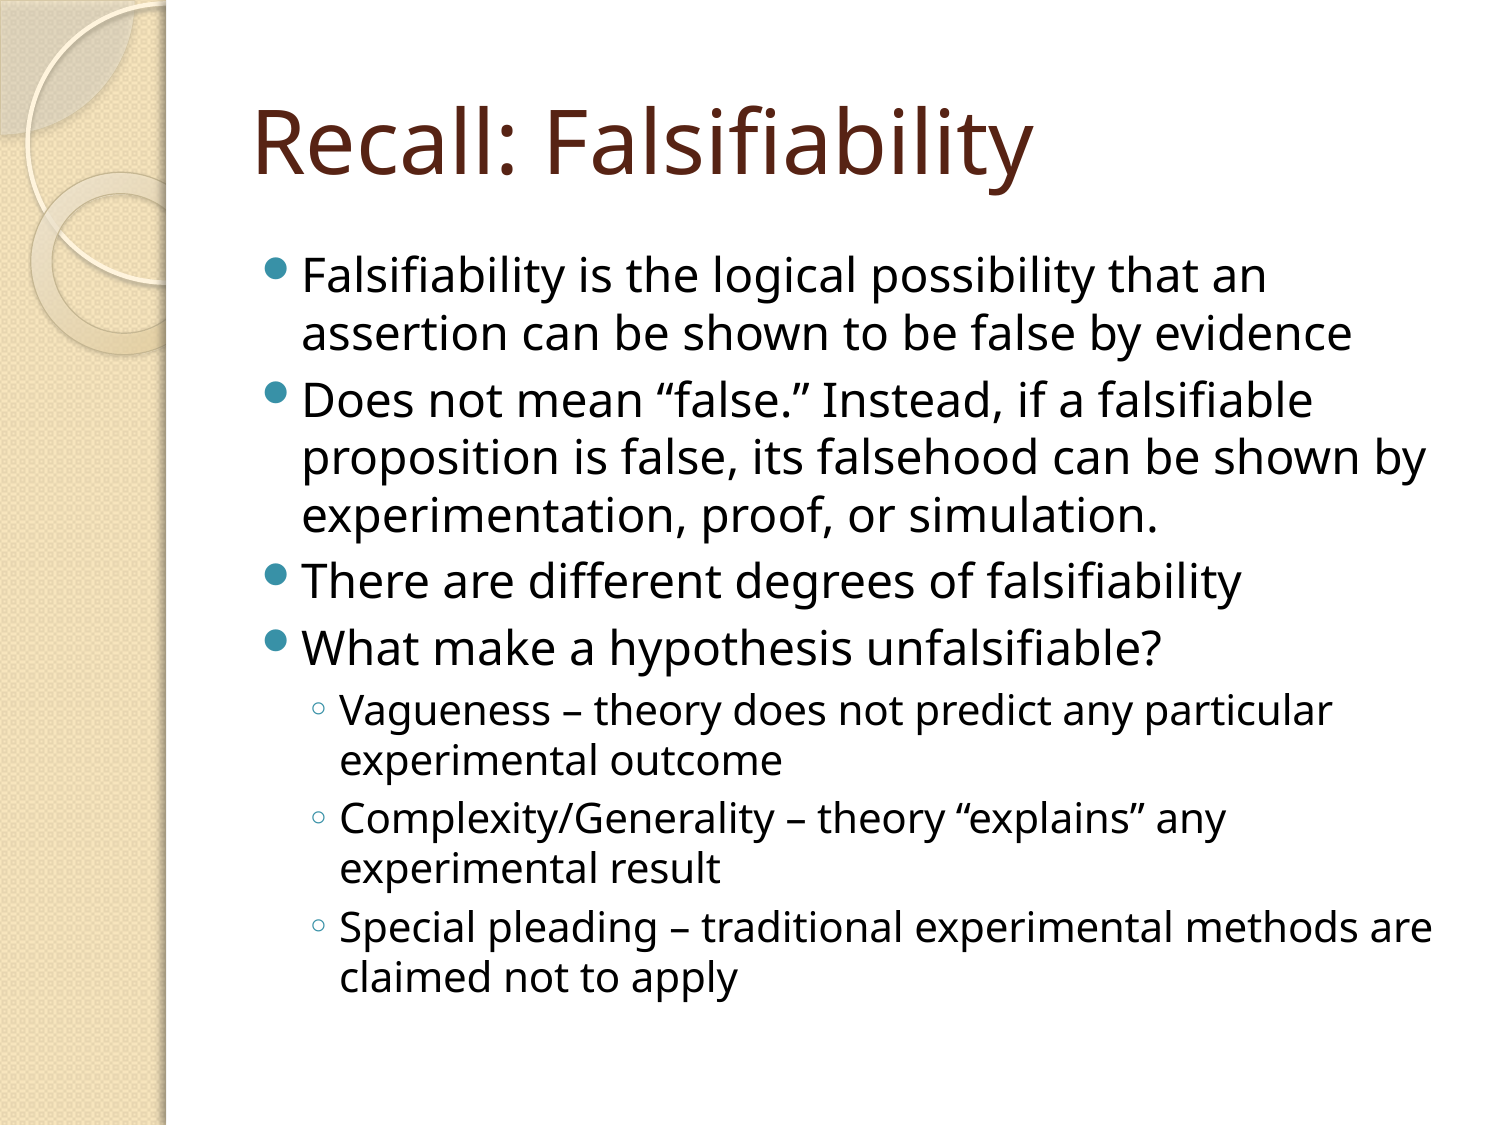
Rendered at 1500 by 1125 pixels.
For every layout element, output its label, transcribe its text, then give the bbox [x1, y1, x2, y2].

list Falsifiability is the logical possibility that an assertion can be shown to be false by evidence Does not mean “false.” Instead, if a falsifiable proposition is false, its falsehood can be shown by experimentation, proof, or simulation. There are different degrees of falsifiability What make a hypothesis unfalsifiable? Vagueness – theory does not predict any particular experimental outcome Complexity/Generality – theory “explains” any experimental result Special pleading – traditional experimental methods are claimed not to apply [235, 237, 1466, 1025]
title Recall: Falsifiability [235, 45, 1466, 233]
